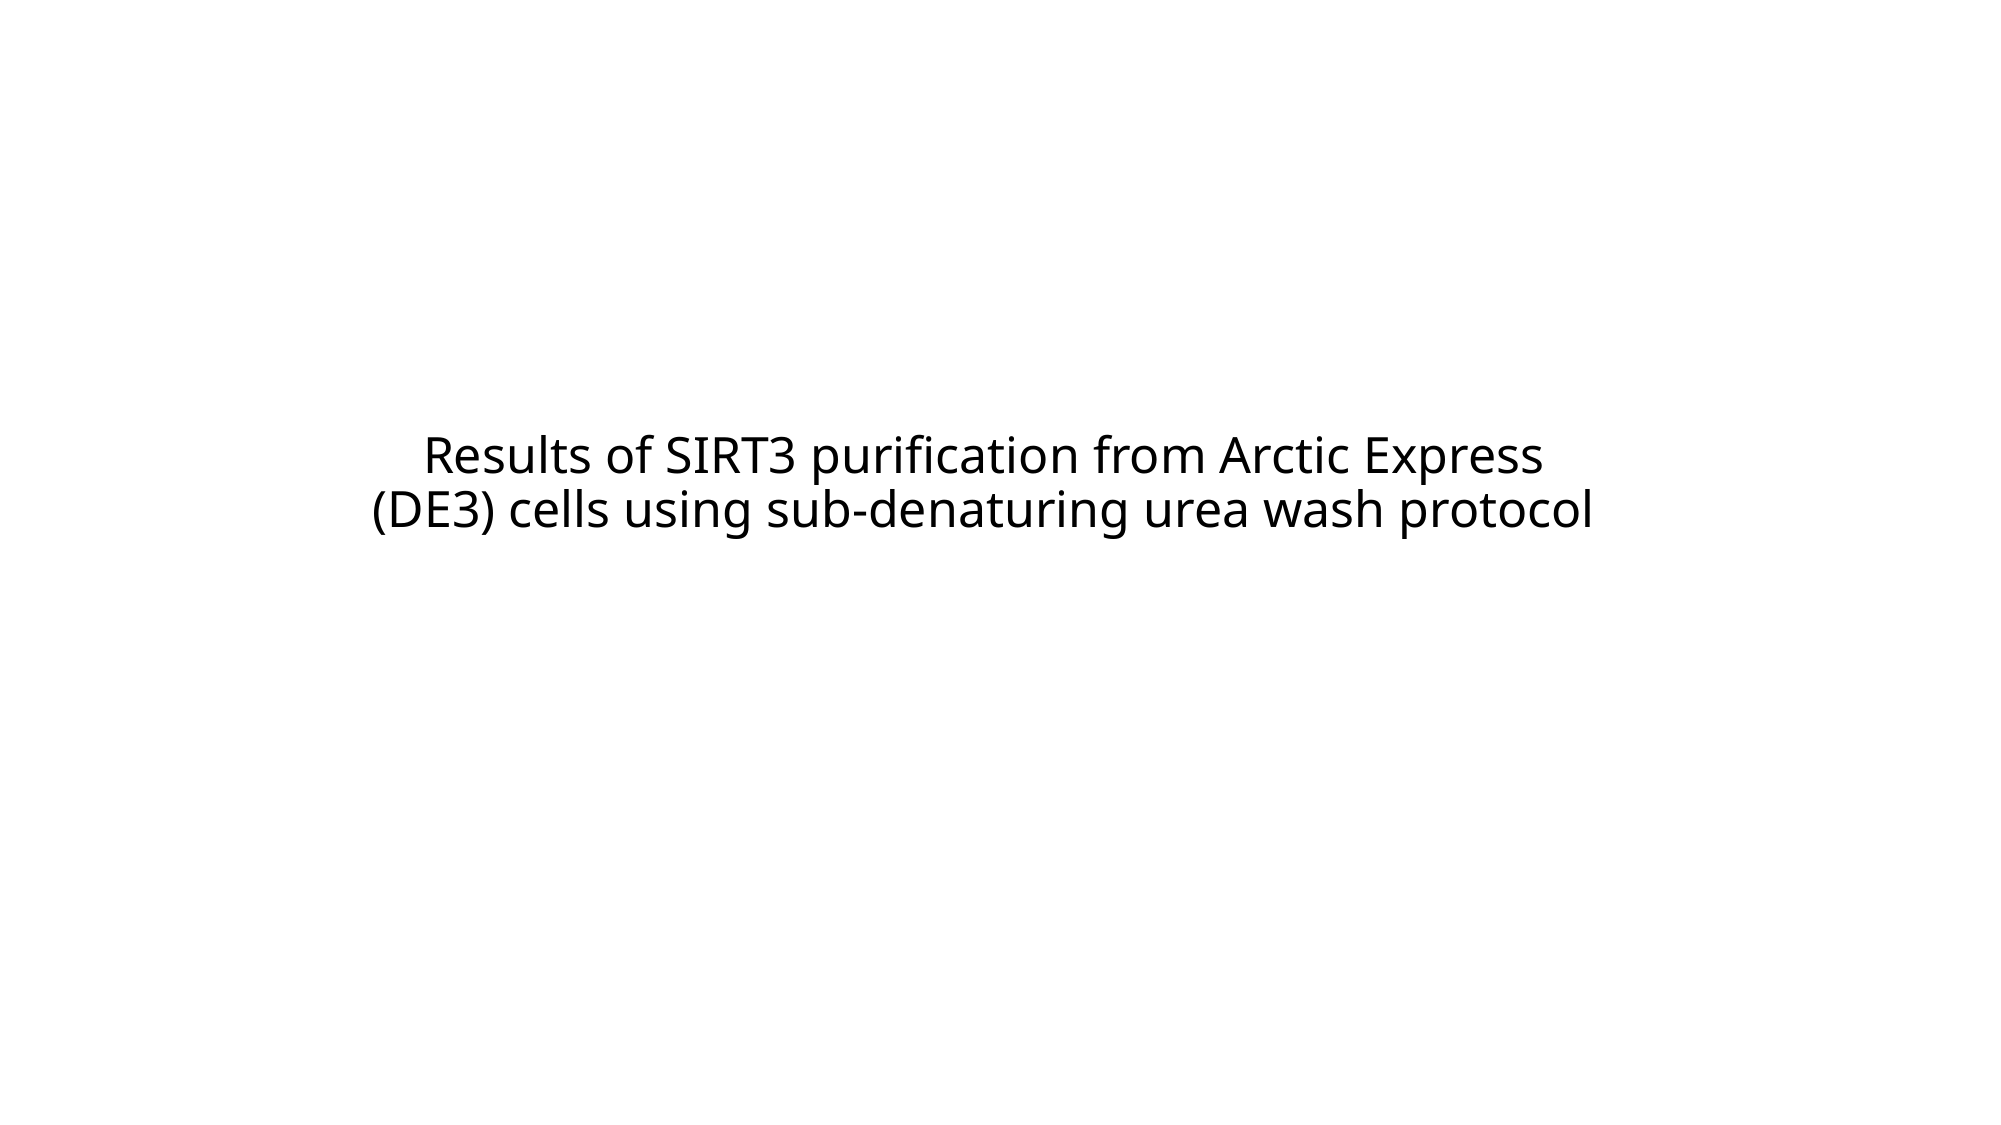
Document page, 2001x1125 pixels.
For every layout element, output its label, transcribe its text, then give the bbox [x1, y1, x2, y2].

title Results of SIRT3 purification from Arctic Express (DE3) cells using sub-denaturing urea wash protocol [350, 154, 1618, 546]
